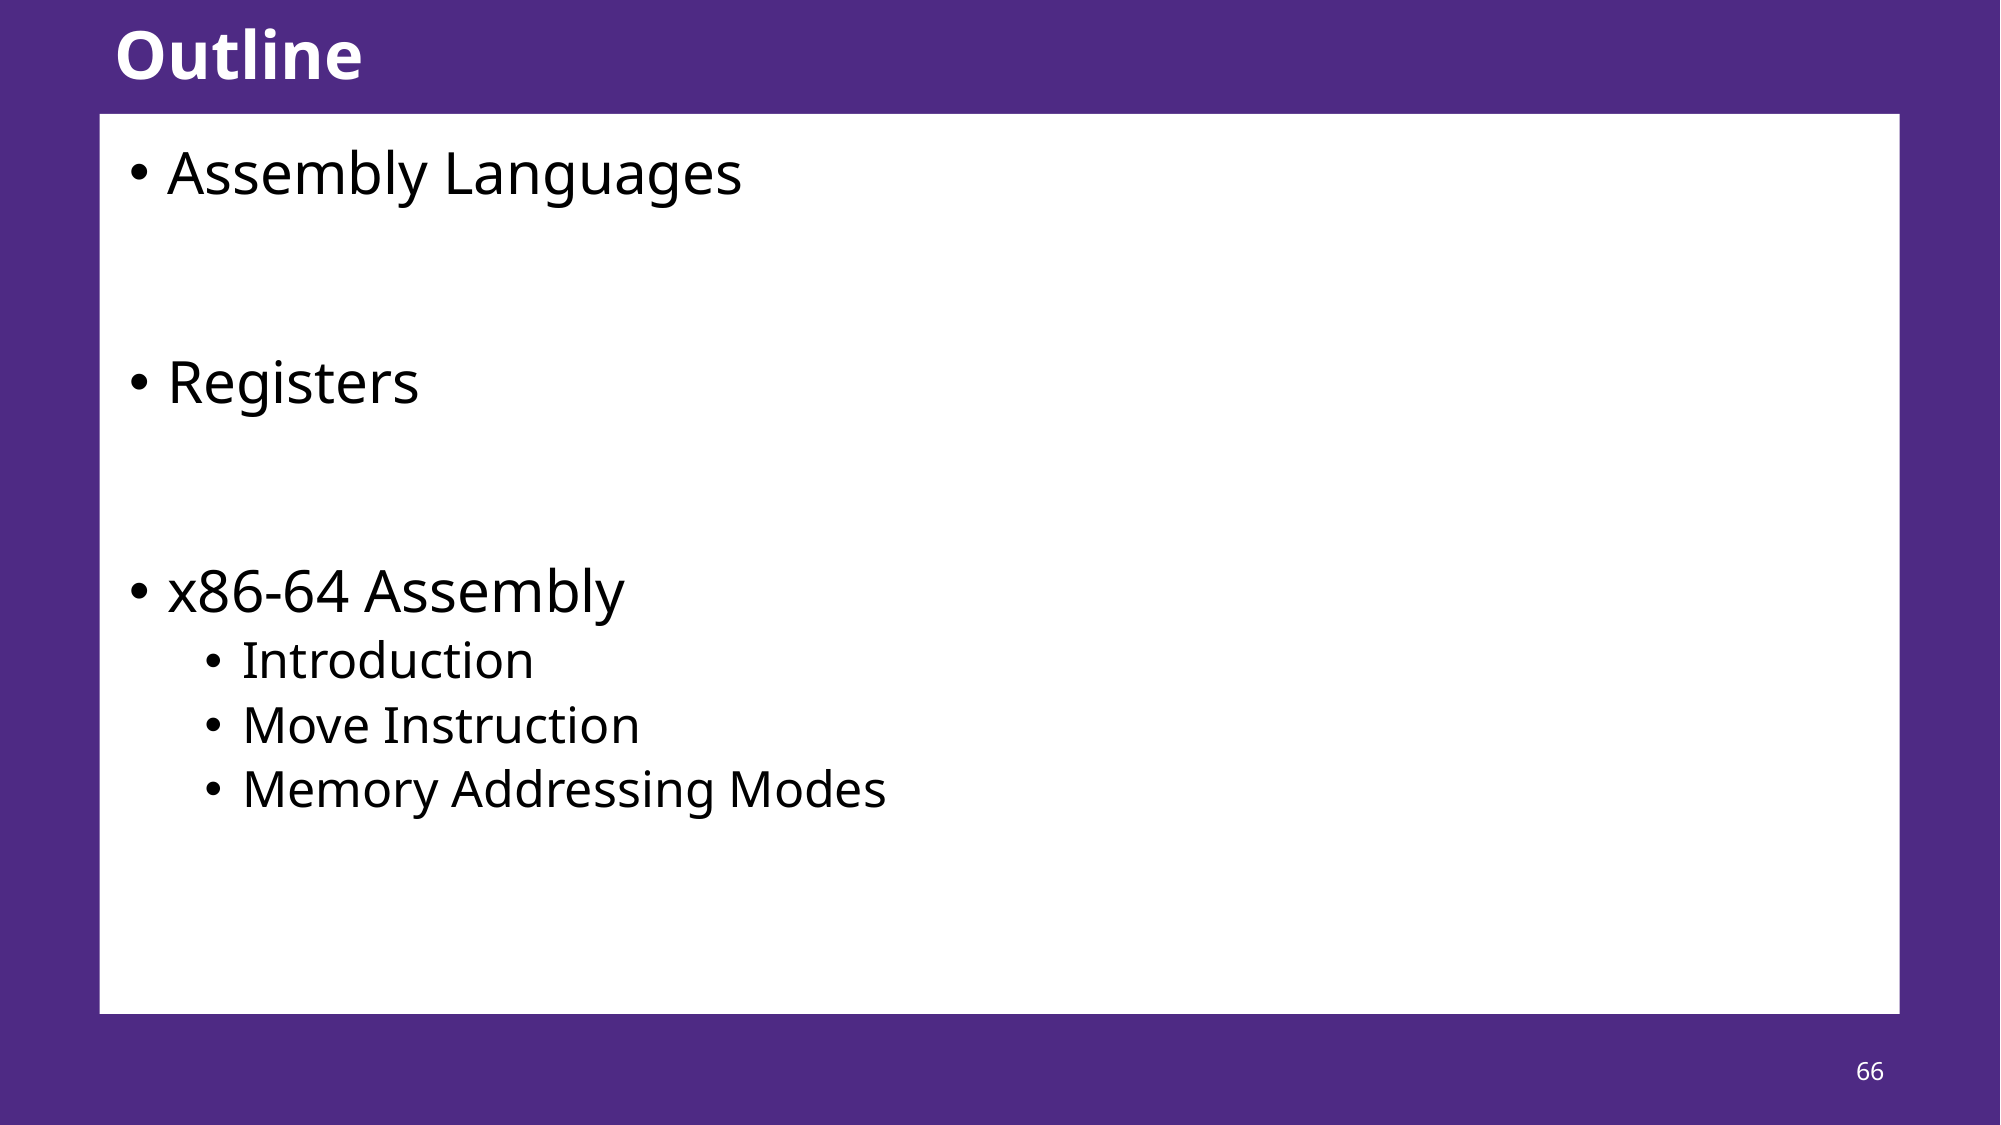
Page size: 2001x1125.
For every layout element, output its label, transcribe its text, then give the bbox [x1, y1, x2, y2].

slide_number 66 [1749, 1042, 1900, 1103]
title Outline [99, 1, 1900, 114]
list Assembly Languages Registers x86-64 Assembly Introduction Move Instruction Memory Addressing Modes [99, 114, 1900, 1014]
